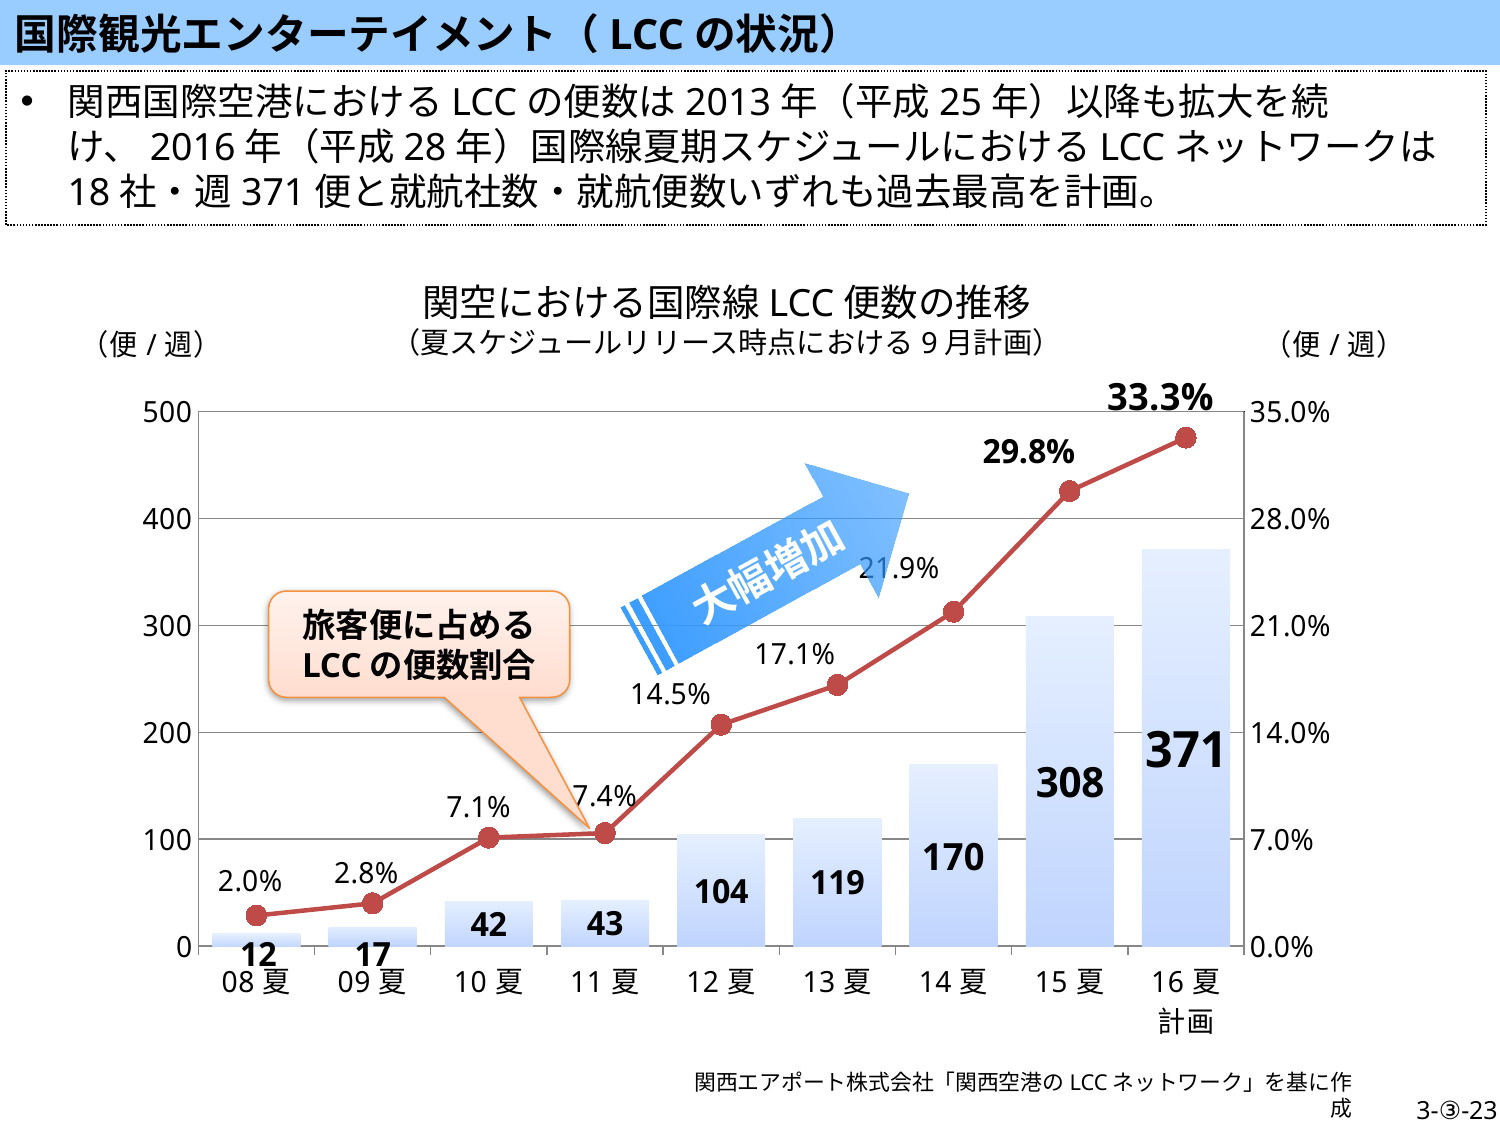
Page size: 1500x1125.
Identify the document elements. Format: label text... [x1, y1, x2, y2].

slide_number 3-③-23 [1175, 1081, 1500, 1125]
text_box 関空における国際線LCC便数の推移 （夏スケジュールリリース時点における9月計画） [360, 271, 1093, 309]
text_box 関西国際空港におけるLCCの便数は2013年（平成25年）以降も拡大を続け、2016年（平成28年）国際線夏期スケジュールにおけるLCCネットワークは18社・週371便と就航社数・就航便数いずれも過去最高を計画。 [5, 70, 1486, 225]
text_box 関西エアポート株式会社「関西空港のLCCネットワーク」を基に作成 [679, 1076, 1367, 1125]
text_box 国際観光エンターテイメント（LCCの状況） [0, 0, 1500, 65]
chart [75, 310, 1411, 1067]
